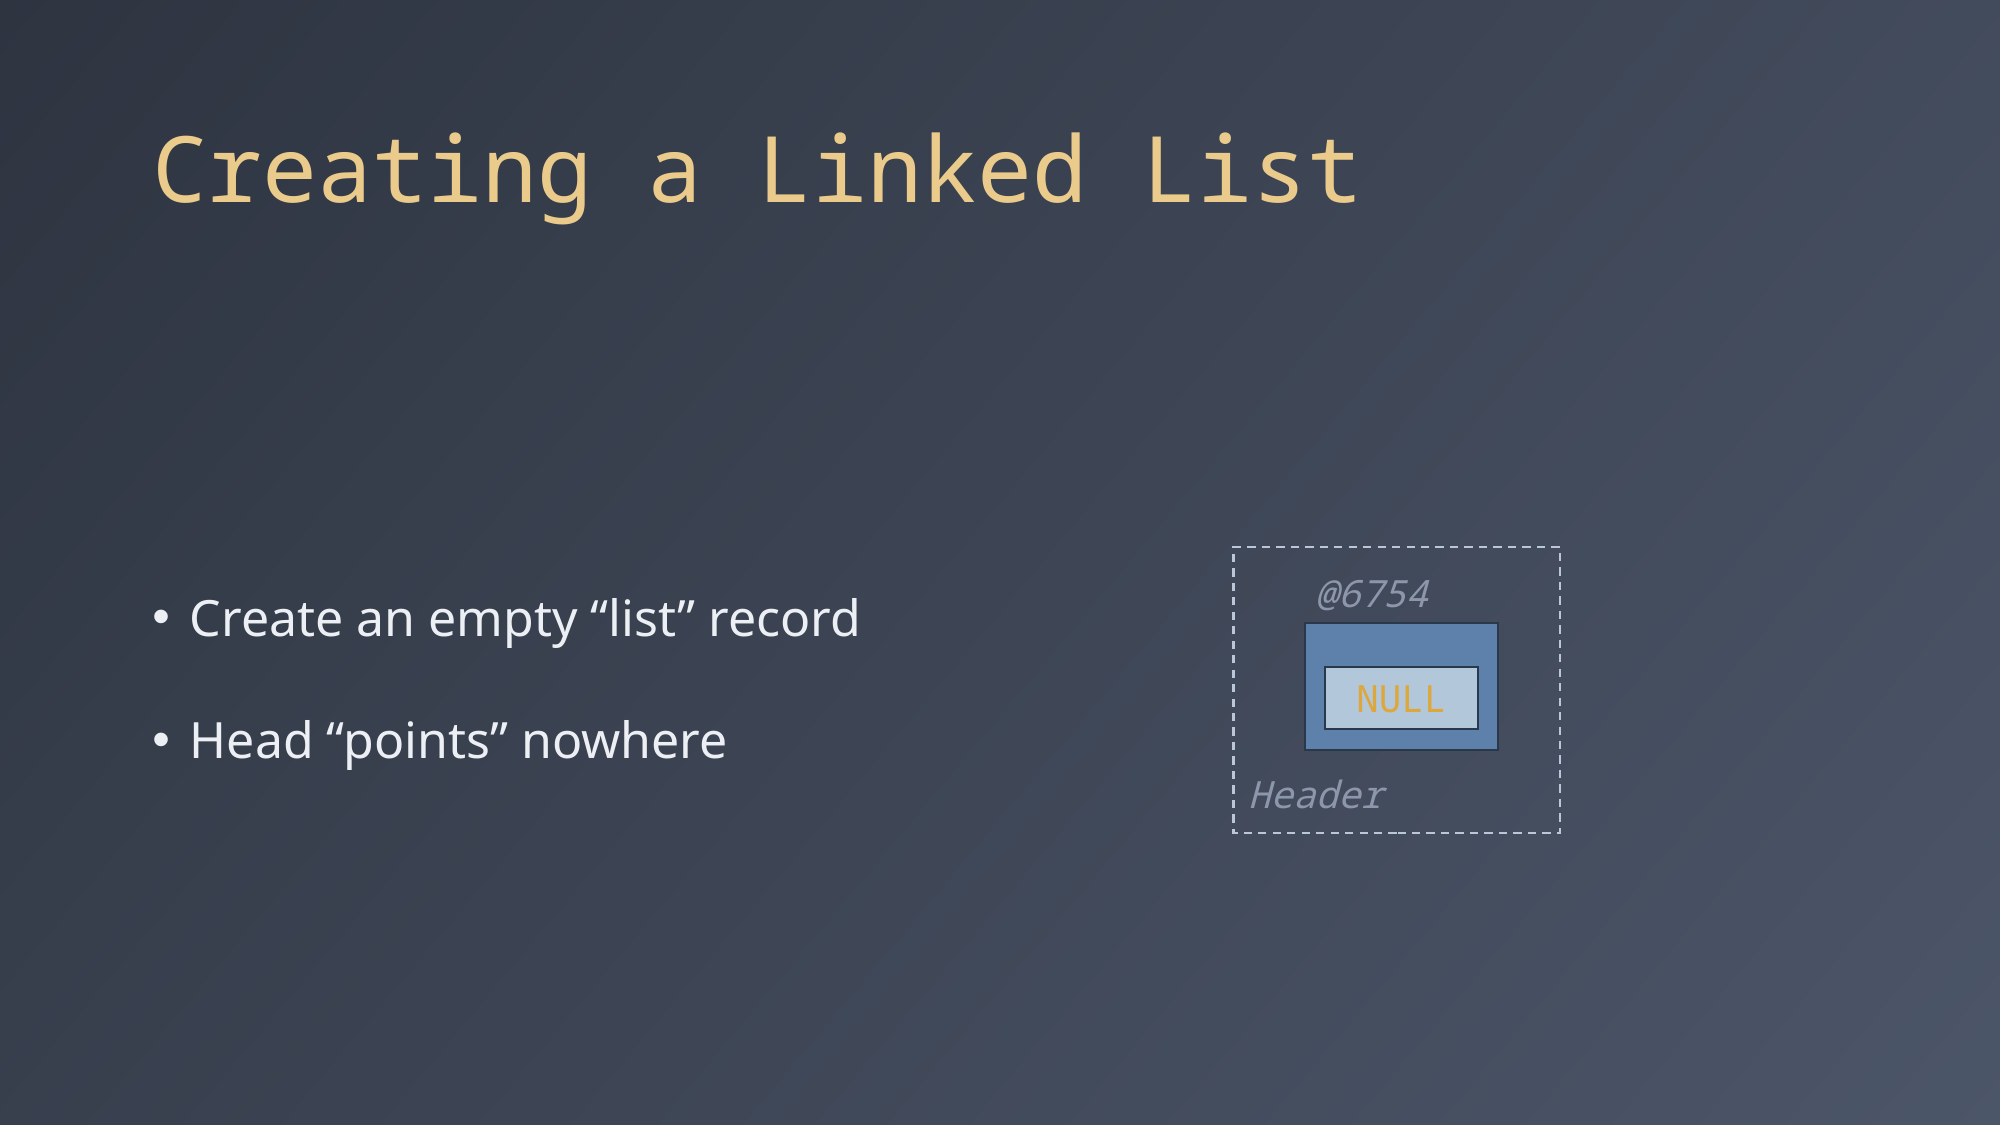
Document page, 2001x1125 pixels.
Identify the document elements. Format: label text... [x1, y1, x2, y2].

text_box [1232, 546, 1561, 834]
text_box Header [1233, 763, 1398, 824]
title Creating a Linked List [137, 26, 1863, 230]
list Create an empty “list” record Head “points” nowhere [137, 299, 988, 1014]
